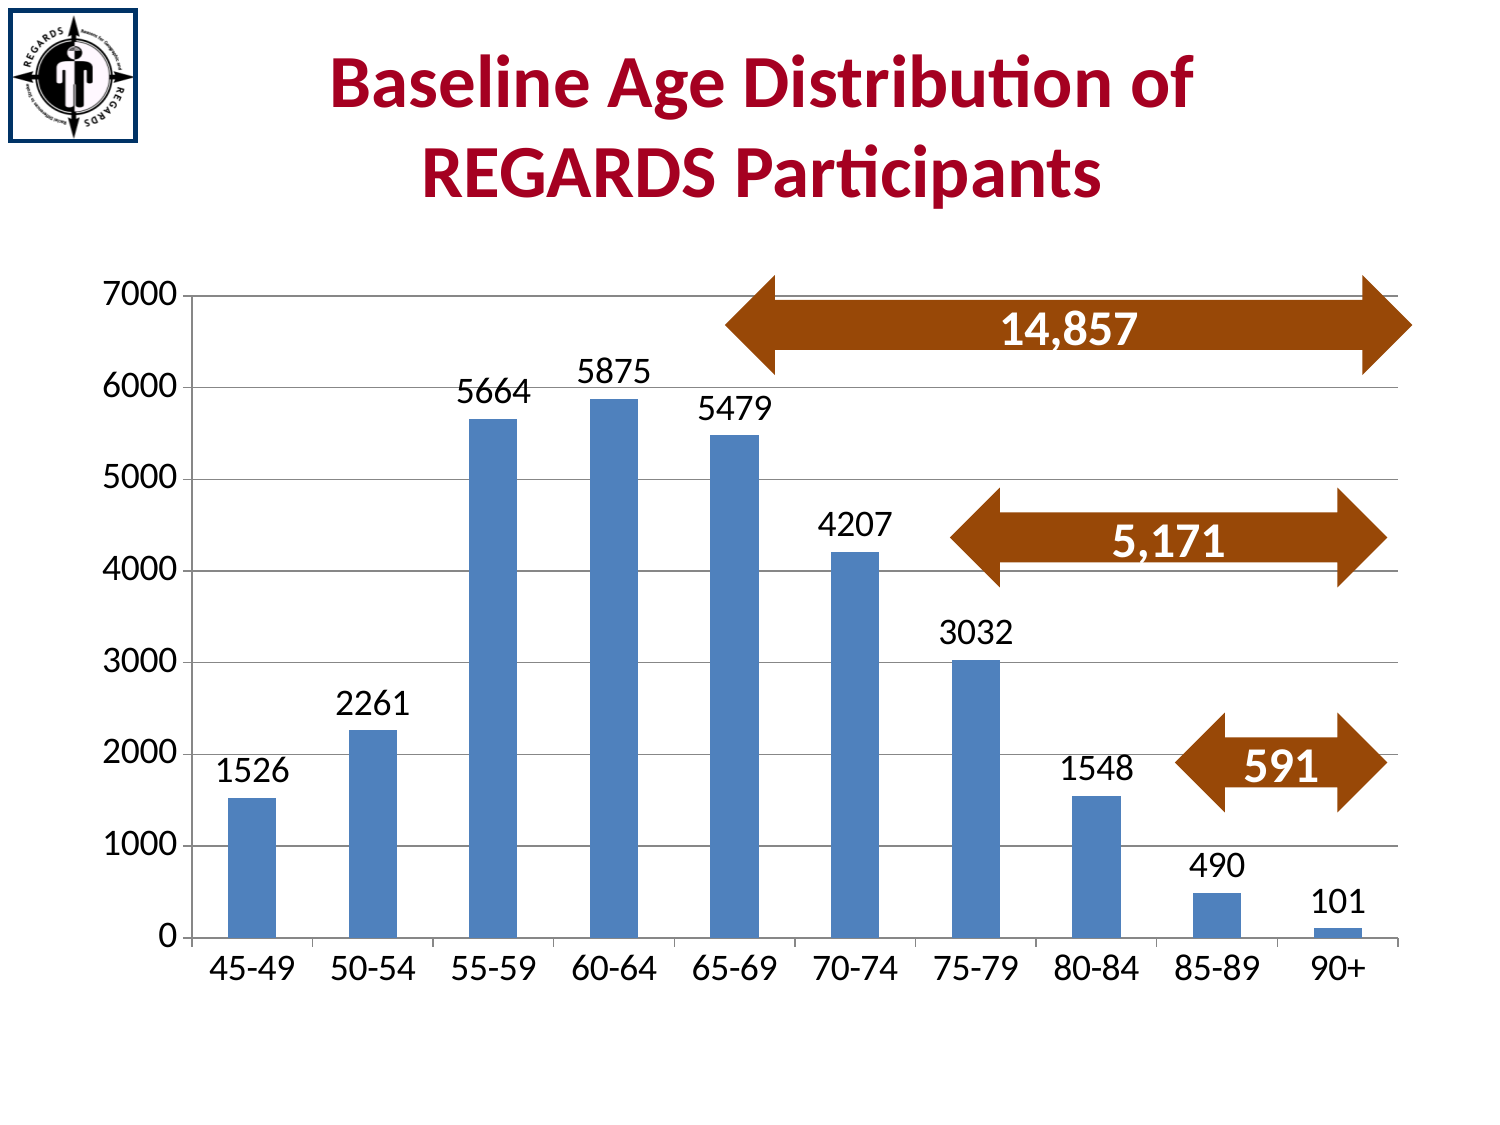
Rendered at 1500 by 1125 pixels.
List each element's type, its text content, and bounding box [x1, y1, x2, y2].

chart [74, 262, 1426, 1006]
picture [13, 13, 133, 139]
text_box Baseline Age Distribution of REGARDS Participants [199, 24, 1325, 213]
